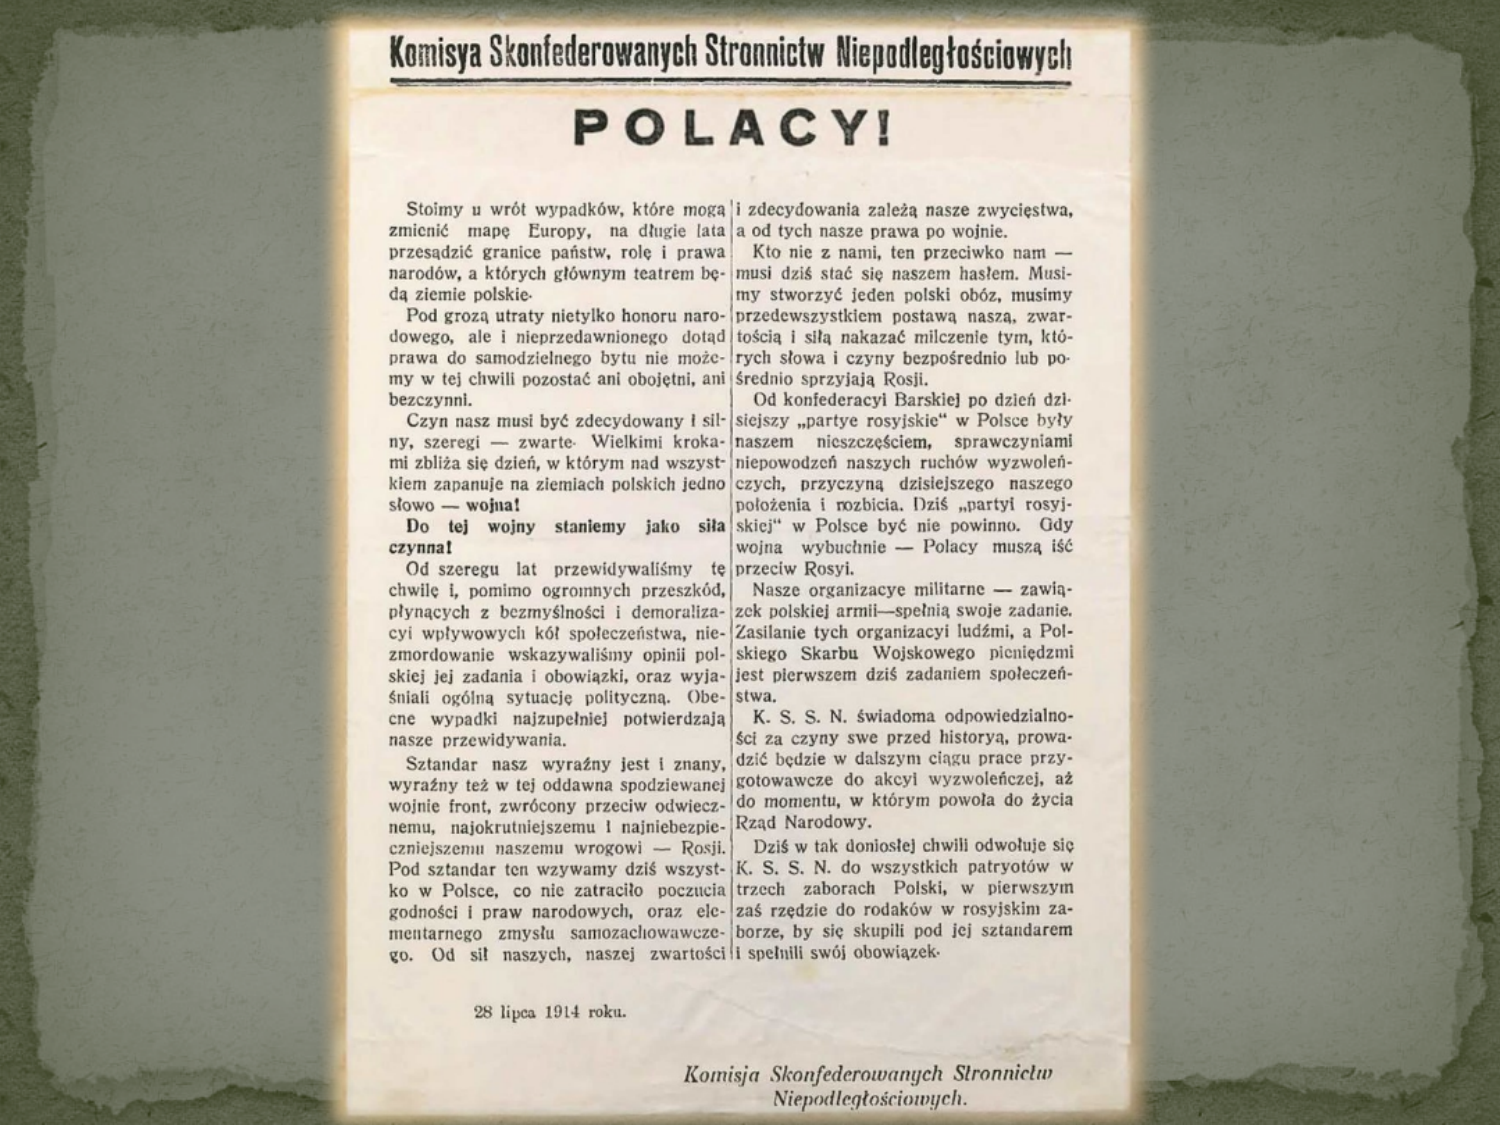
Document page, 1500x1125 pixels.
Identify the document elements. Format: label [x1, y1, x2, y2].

picture [318, 1, 1160, 1125]
